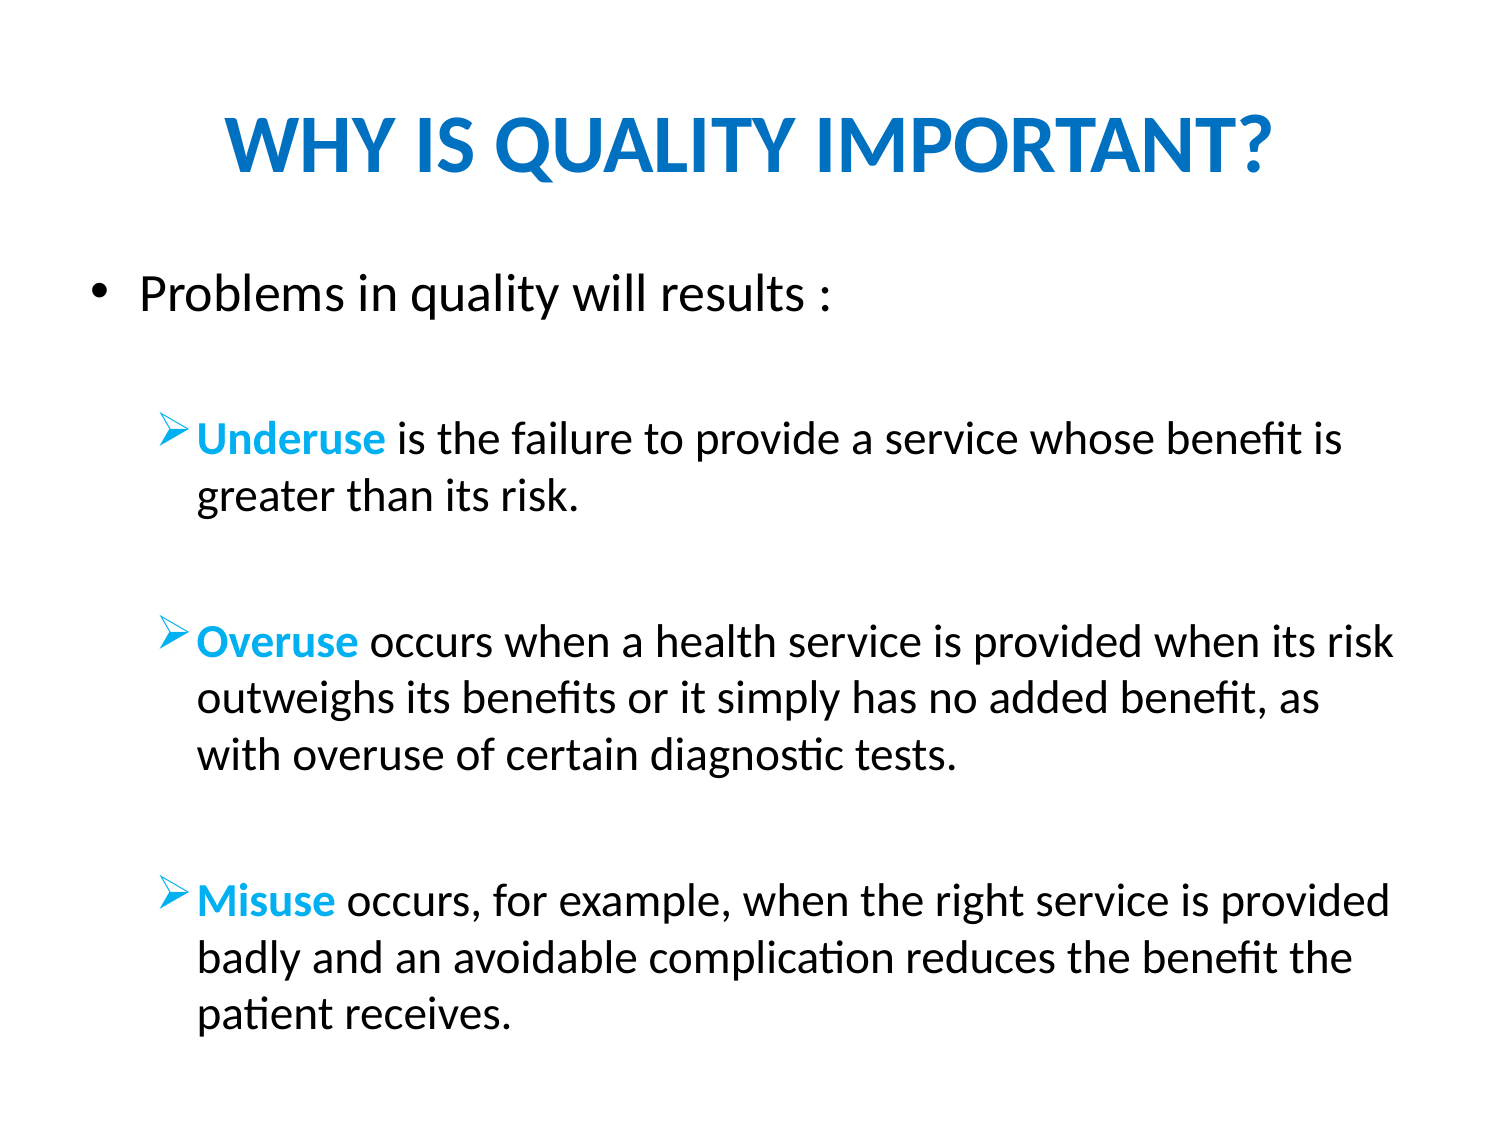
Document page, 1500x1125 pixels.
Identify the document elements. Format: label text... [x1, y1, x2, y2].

title WHY IS QUALITY IMPORTANT? [75, 45, 1425, 233]
list Problems in quality will results : Underuse is the failure to provide a service whose benefit is greater than its risk. Overuse occurs when a health service is provided when its risk outweighs its benefits or it simply has no added benefit, as with overuse of certain diagnostic tests. Misuse occurs, for example, when the right service is provided badly and an avoidable complication reduces the benefit the patient receives. [75, 249, 1425, 1050]
